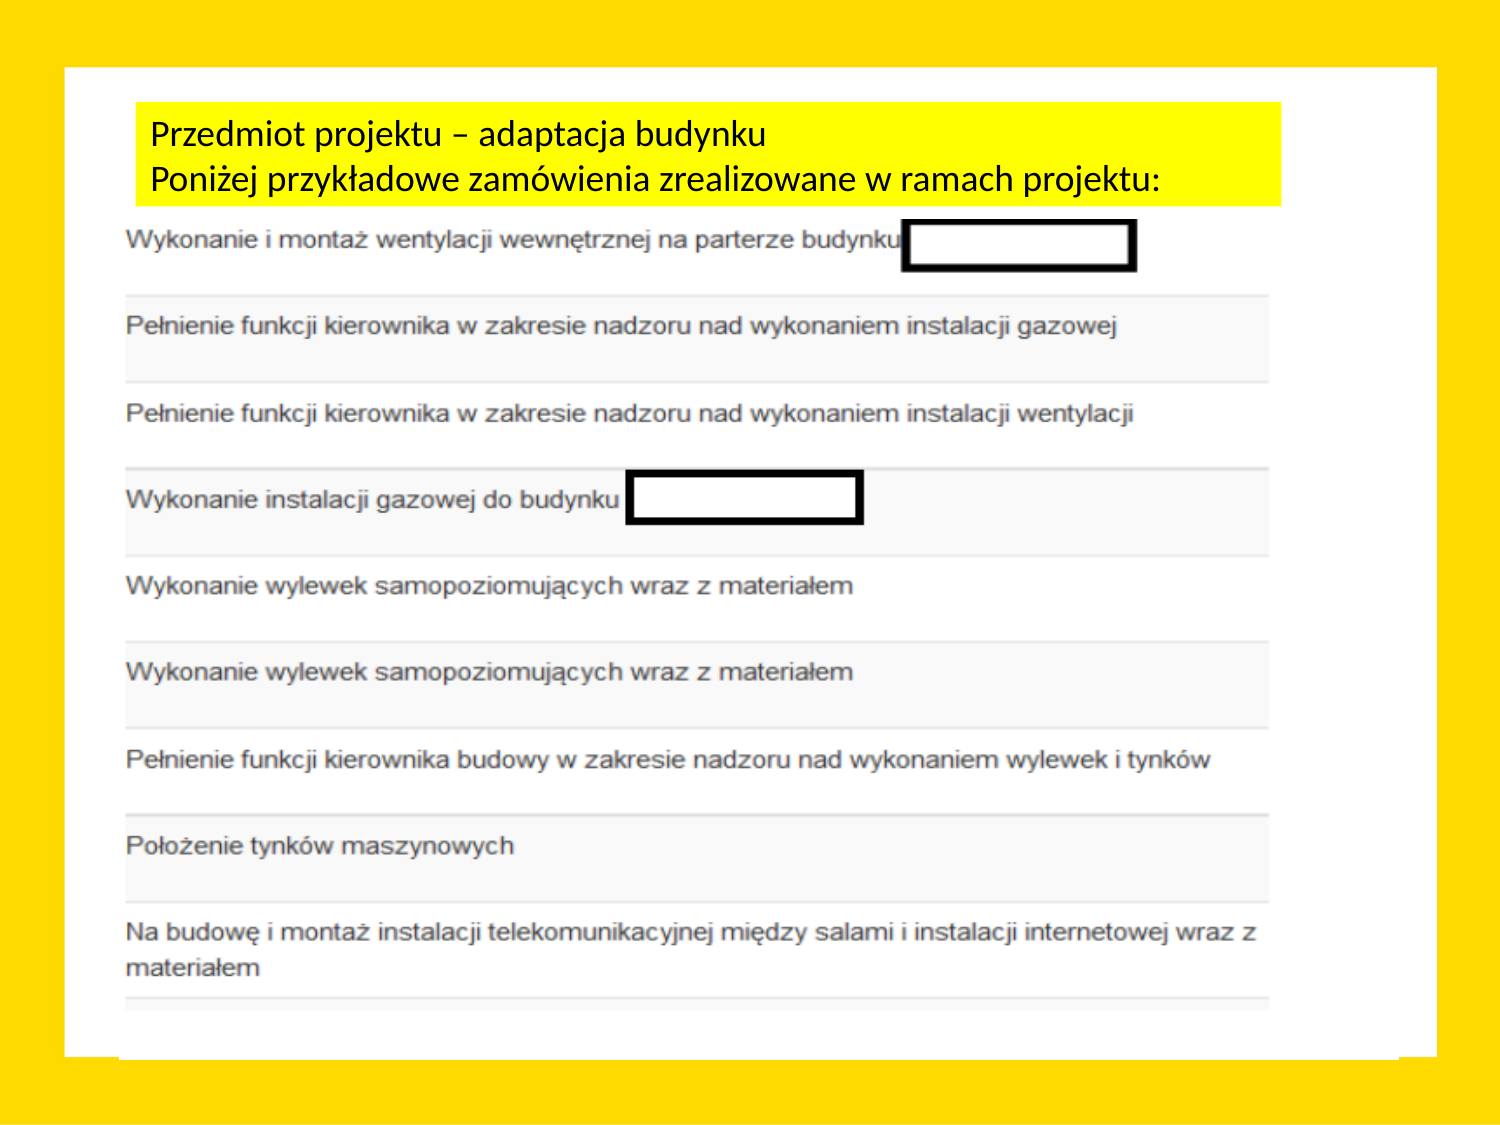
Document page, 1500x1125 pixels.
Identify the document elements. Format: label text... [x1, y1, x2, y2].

text_box Przedmiot projektu – adaptacja budynku Poniżej przykładowe zamówienia zrealizowane w ramach projektu: [135, 101, 1282, 207]
picture [0, 0, 1500, 1125]
